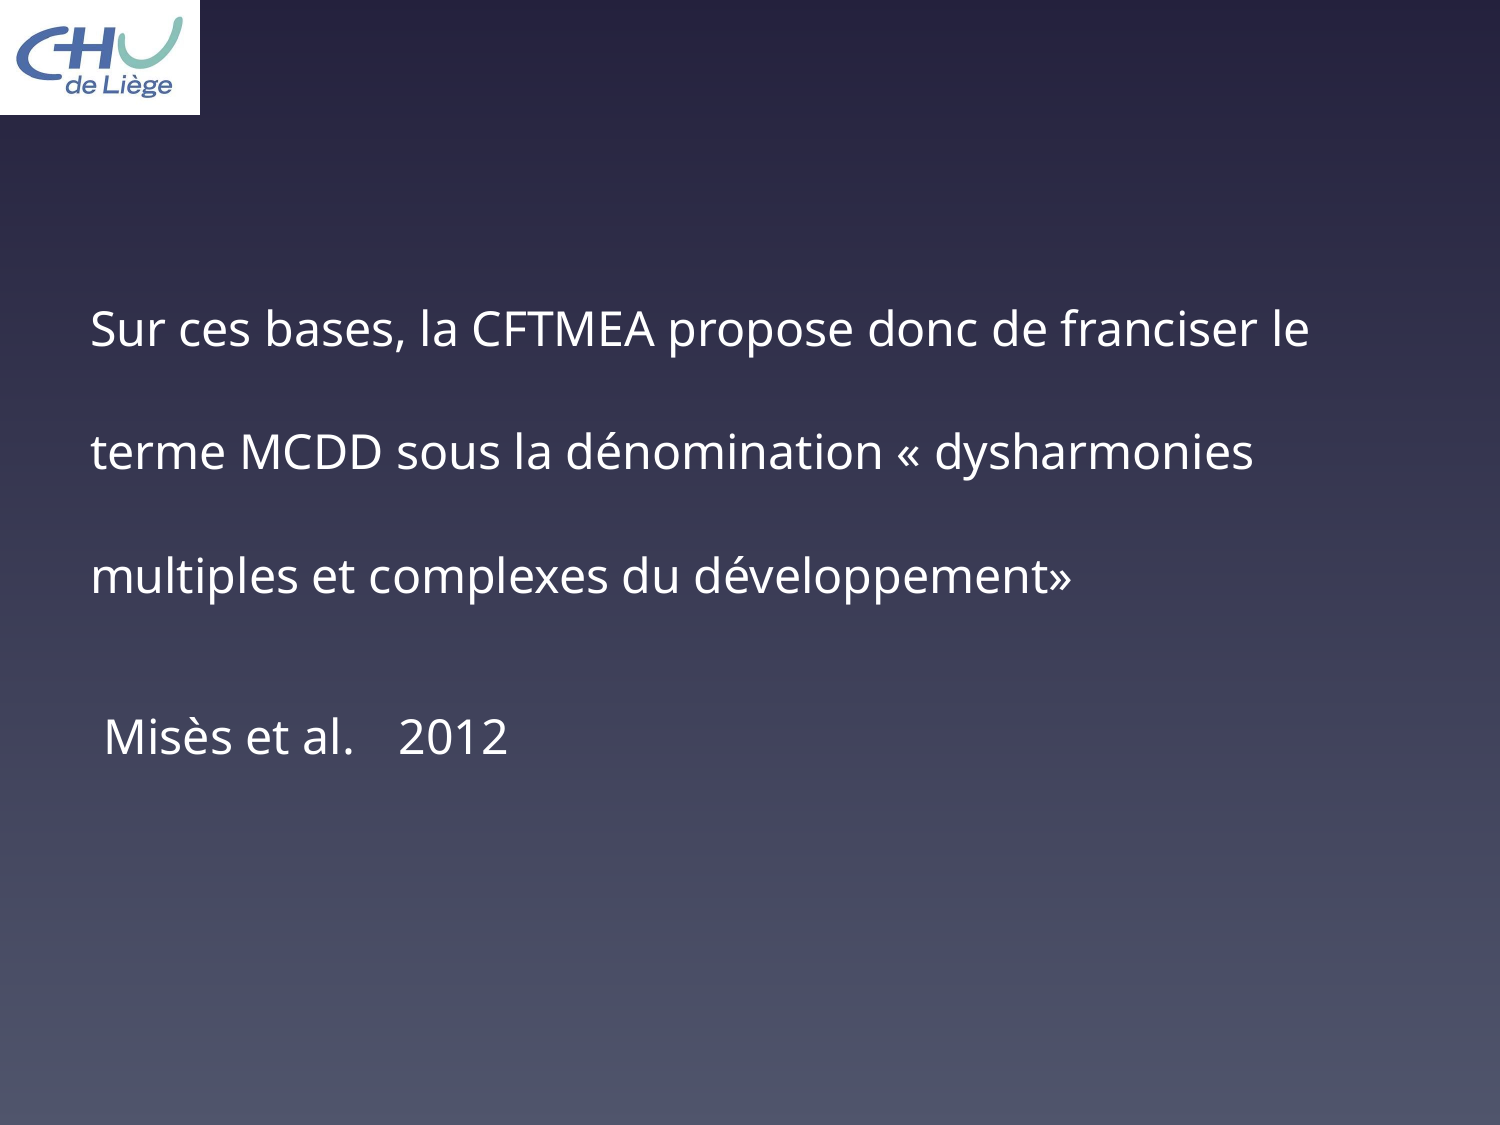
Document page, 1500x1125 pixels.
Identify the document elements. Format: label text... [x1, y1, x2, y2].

list Sur ces bases, la CFTMEA propose donc de franciser le terme MCDD sous la dénomination « dysharmonies multiples et complexes du développement» Misès et al. 2012 [75, 47, 1425, 1005]
picture [0, 0, 201, 115]
